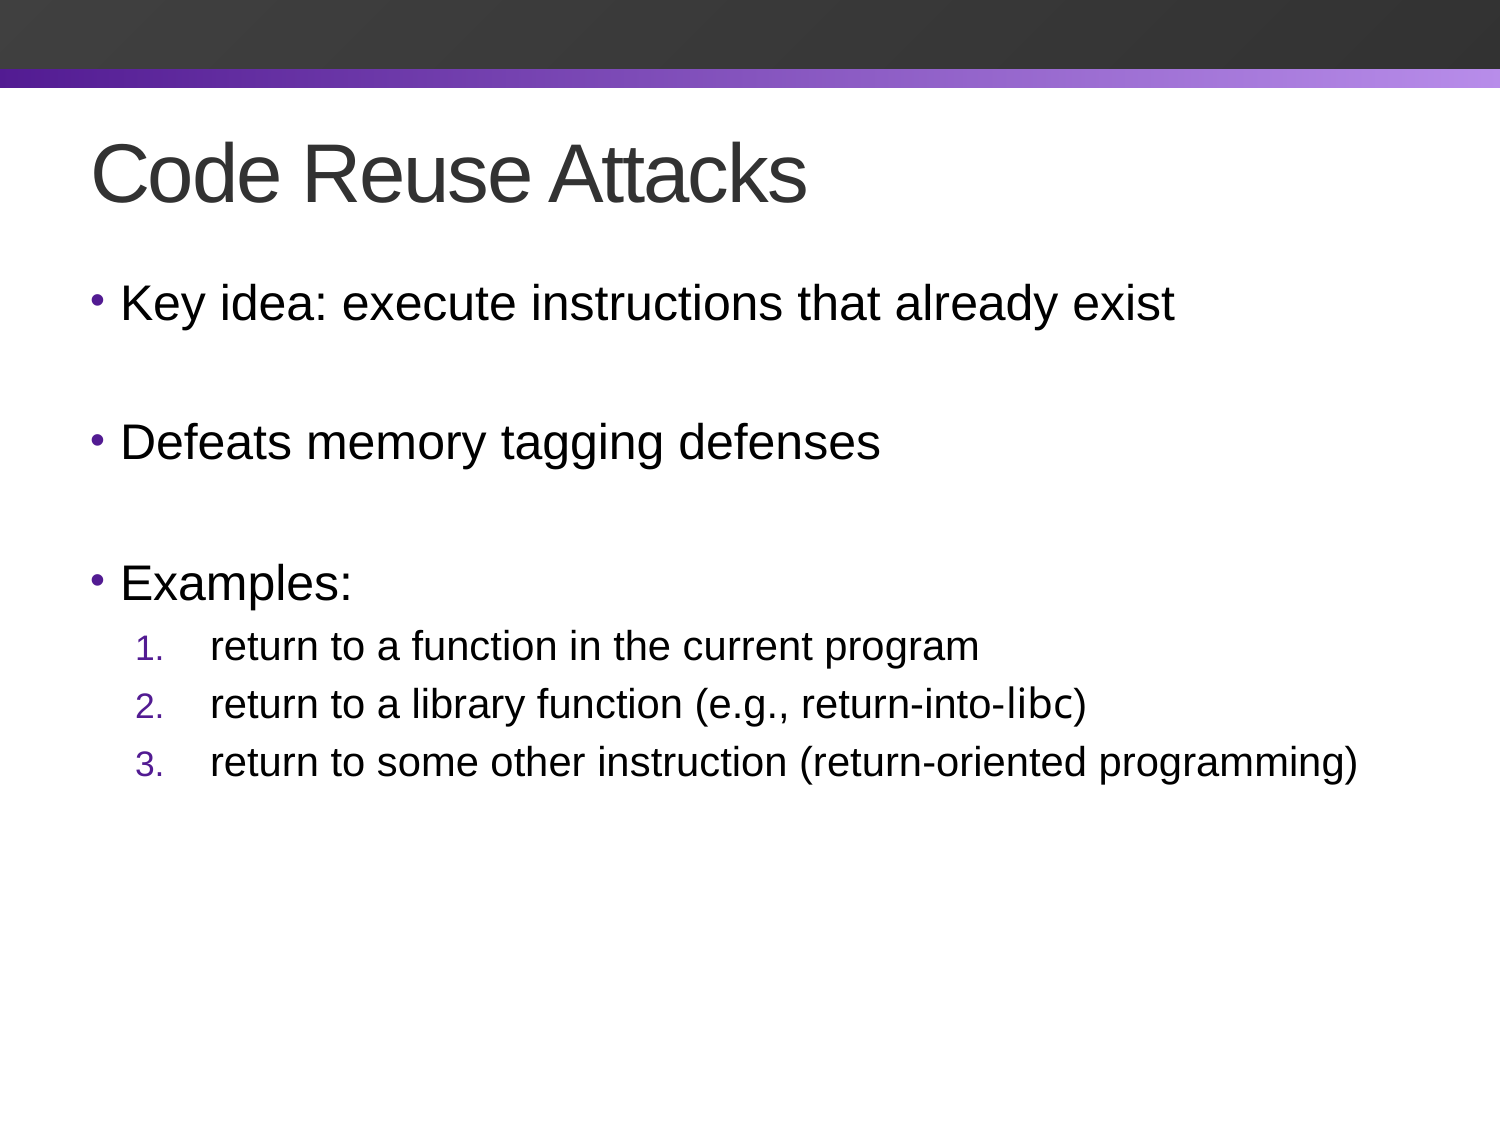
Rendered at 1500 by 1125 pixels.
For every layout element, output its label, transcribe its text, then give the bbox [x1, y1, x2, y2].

title Code Reuse Attacks [75, 87, 1425, 250]
list Key idea: execute instructions that already exist Defeats memory tagging defenses Examples: return to a function in the current program return to a library function (e.g., return-into-libc) return to some other instruction (return-oriented programming) [75, 262, 1425, 1063]
